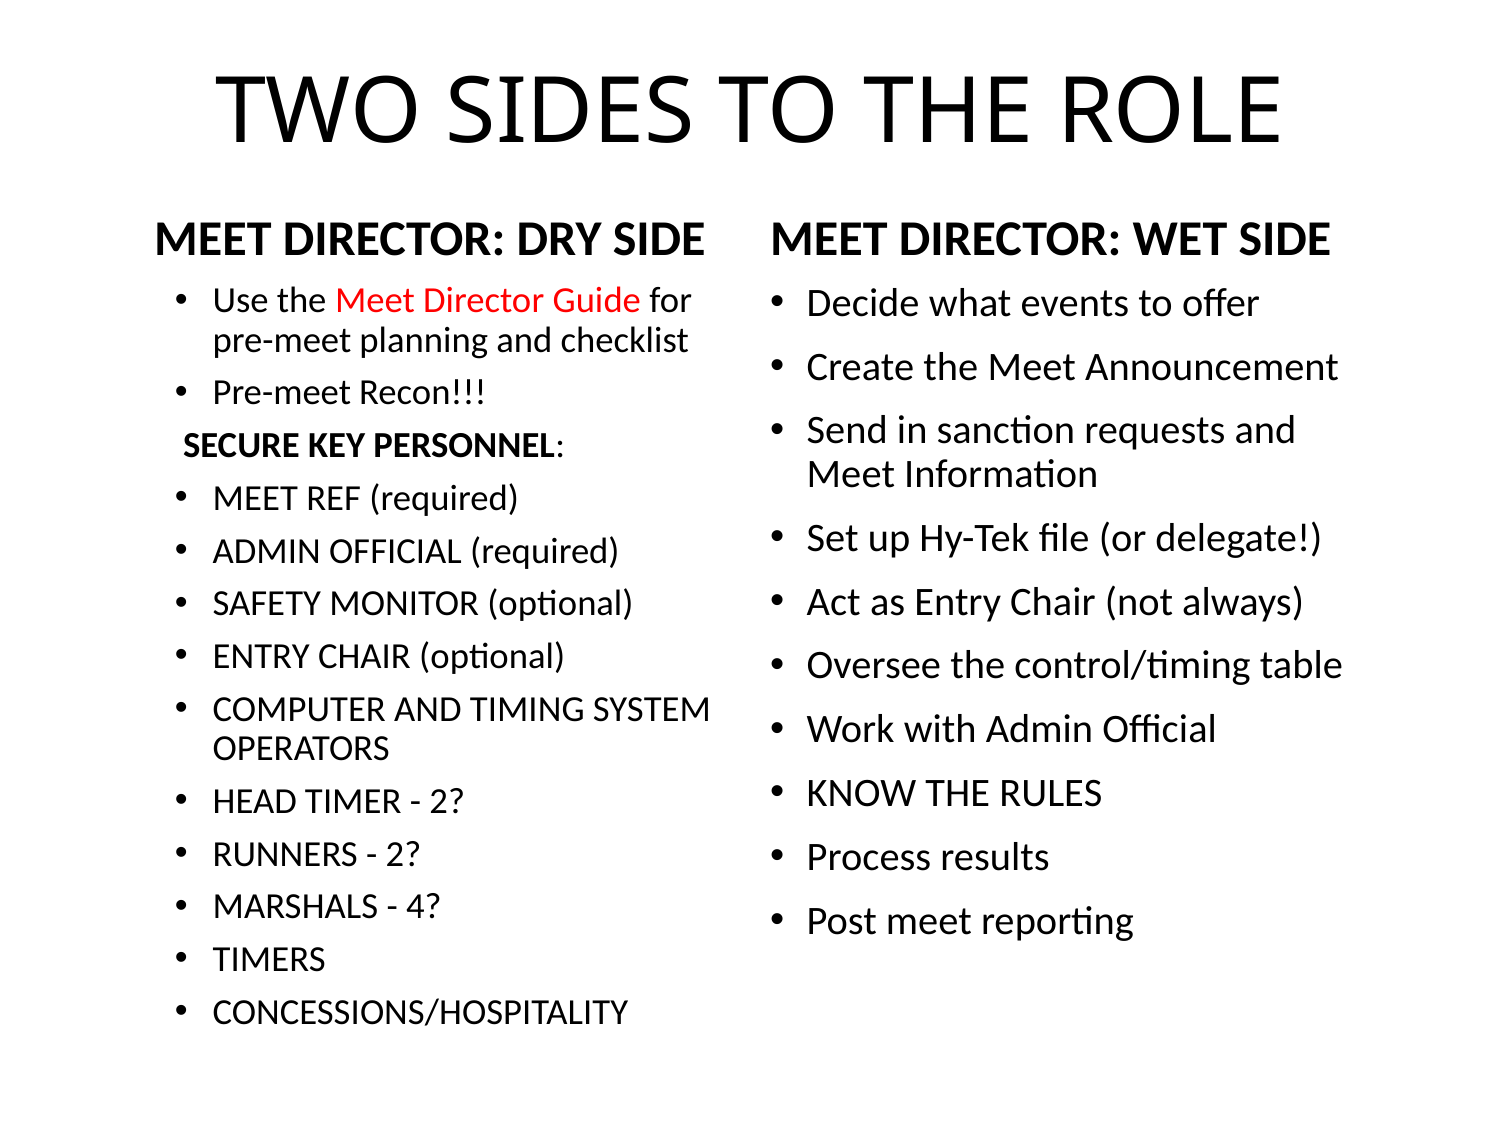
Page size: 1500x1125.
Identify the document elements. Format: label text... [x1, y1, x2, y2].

list Decide what events to offer Create the Meet Announcement Send in sanction requests and Meet Information Set up Hy-Tek file (or delegate!) Act as Entry Chair (not always) Oversee the control/timing table Work with Admin Official KNOW THE RULES Process results Post meet reporting [755, 273, 1370, 1026]
list MEET DIRECTOR: WET SIDE [755, 180, 1370, 273]
list Use the Meet Director Guide for pre-meet planning and checklist Pre-meet Recon!!! SECURE KEY PERSONNEL: MEET REF (required) ADMIN OFFICIAL (required) SAFETY MONITOR (optional) ENTRY CHAIR (optional) COMPUTER AND TIMING SYSTEM OPERATORS HEAD TIMER - 2? RUNNERS - 2? MARSHALS - 4? TIMERS CONCESSIONS/HOSPITALITY [159, 273, 728, 1059]
title TWO SIDES TO THE ROLE [103, 4, 1398, 222]
list MEET DIRECTOR: DRY SIDE [139, 180, 744, 274]
